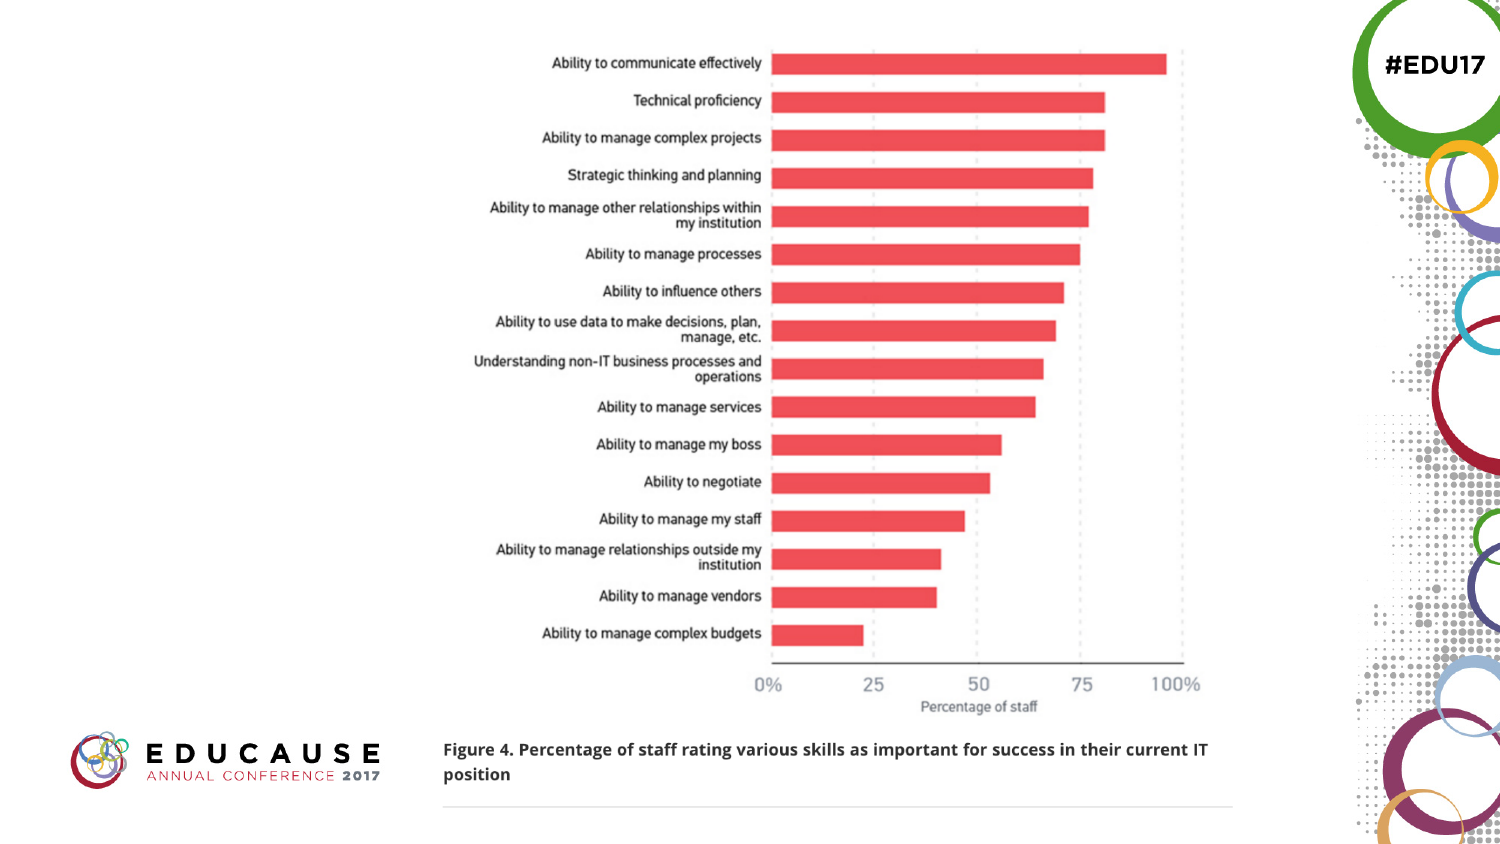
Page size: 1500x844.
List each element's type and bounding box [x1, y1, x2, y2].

picture [0, 0, 1500, 844]
list [424, 34, 1251, 812]
